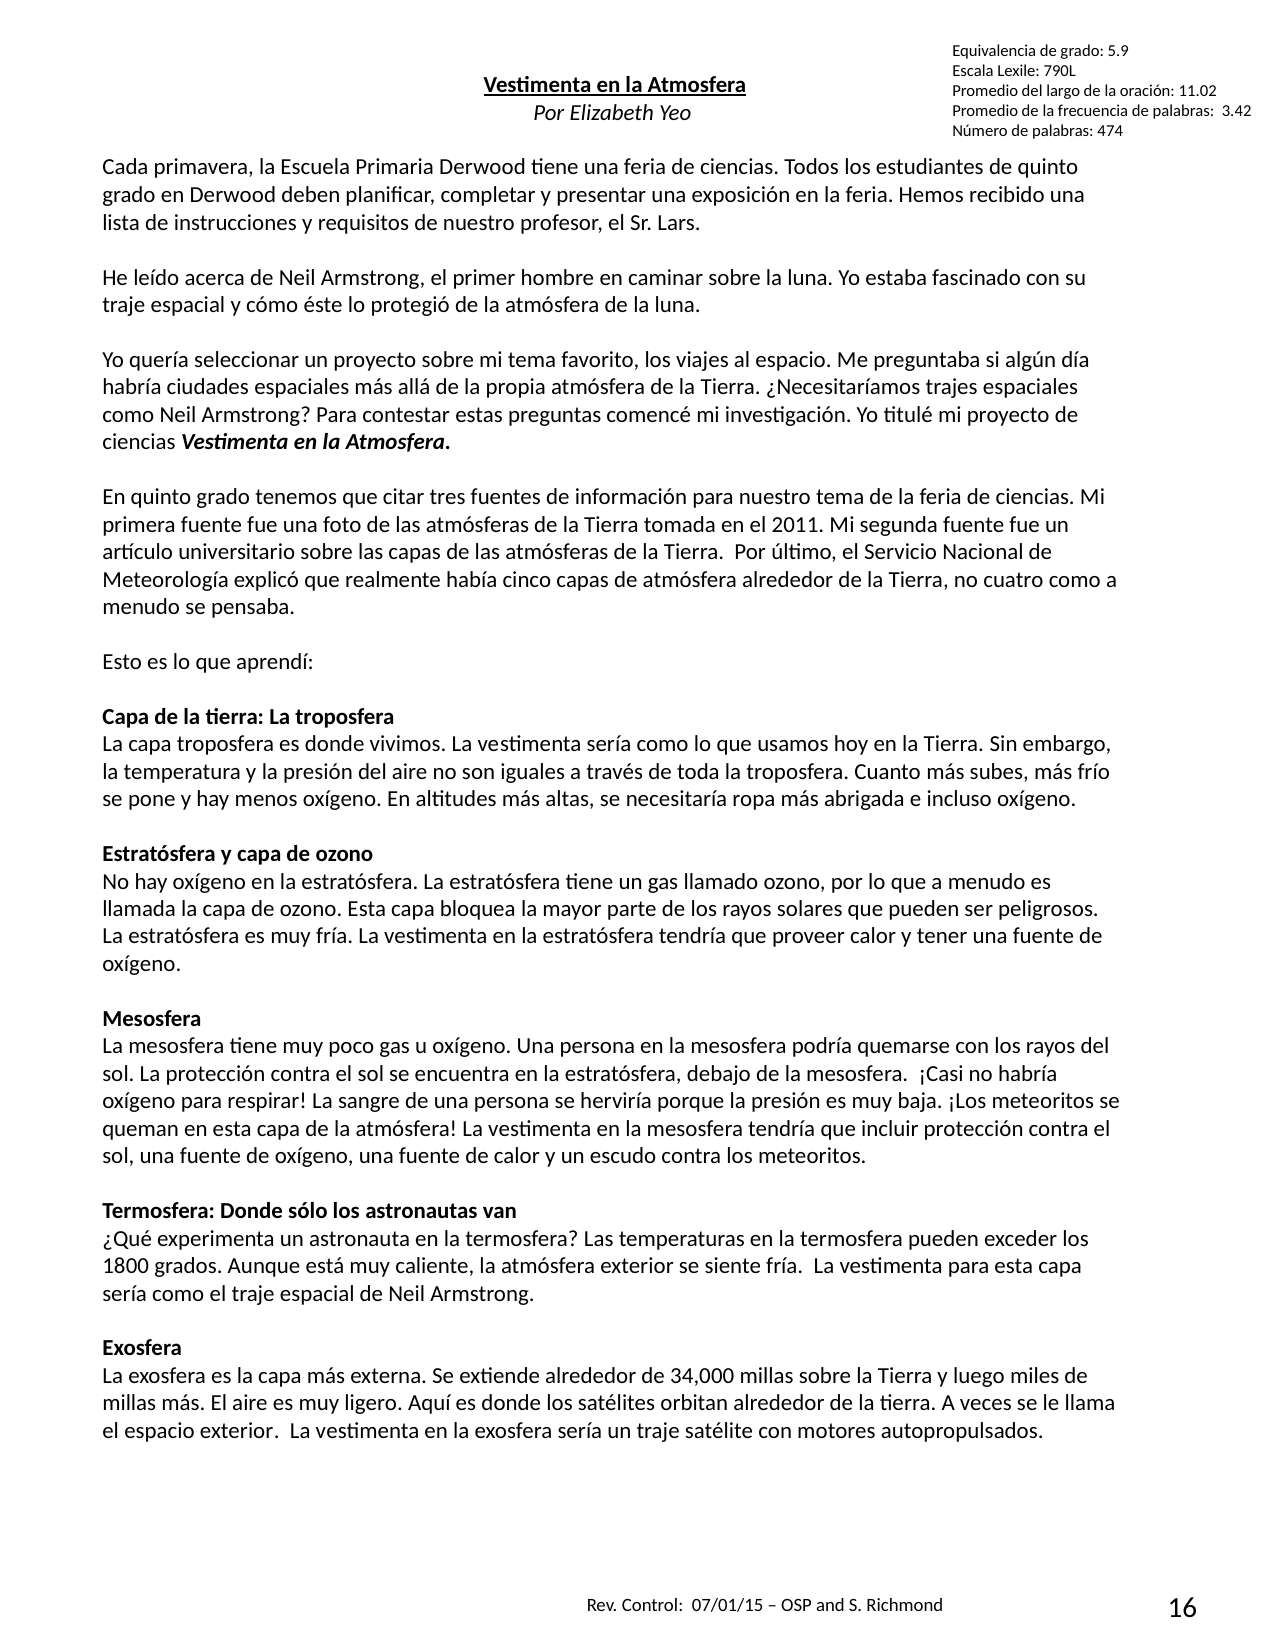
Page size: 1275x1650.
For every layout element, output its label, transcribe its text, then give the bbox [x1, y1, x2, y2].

slide_number 16 [1075, 1562, 1214, 1650]
text_box Equivalencia de grado: 5.9 Escala Lexile: 790L Promedio del largo de la oración: 11.02 Promedio de la frecuencia de palabras: 3.42 Número de palabras: 474 [935, 48, 1275, 152]
text_box Vestimenta en la Atmosfera Por Elizabeth Yeo Cada primavera, la Escuela Primaria Derwood tiene una feria de ciencias. Todos los estudiantes de quinto grado en Derwood deben planificar, completar y presentar una exposición en la feria. Hemos recibido una lista de instrucciones y requisitos de nuestro profesor, el Sr. Lars. He leído acerca de Neil Armstrong, el primer hombre en caminar sobre la luna. Yo estaba fascinado con su traje espacial y cómo éste lo protegió de la atmósfera de la luna. Yo quería seleccionar un proyecto sobre mi tema favorito, los viajes al espacio. Me preguntaba si algún día habría ciudades espaciales más allá de la propia atmósfera de la Tierra. ¿Necesitaríamos trajes espaciales como Neil Armstrong? Para contestar estas preguntas comencé mi investigación. Yo titulé mi proyecto de ciencias Vestimenta en la Atmosfera. En quinto grado tenemos que citar tres fuentes de información para nuestro tema de la feria de ciencias. Mi primera fuente fue una foto de las atmósferas de la Tierra tomada en el 2011. Mi segunda fuente fue un artículo universitario sobre las capas de las atmósferas de la Tierra. Por último, el Servicio Nacional de Meteorología explicó que realmente había cinco capas de atmósfera alrededor de la Tierra, no cuatro como a menudo se pensaba. Esto es lo que aprendí: Capa de la tierra: La troposfera La capa troposfera es donde vivimos. La vestimenta sería como lo que usamos hoy en la Tierra. Sin embargo, la temperatura y la presión del aire no son iguales a través de toda la troposfera. Cuanto más subes, más frío se pone y hay menos oxígeno. En altitudes más altas, se necesitaría ropa más abrigada e incluso oxígeno. Estratósfera y capa de ozono No hay oxígeno en la estratósfera. La estratósfera tiene un gas llamado ozono, por lo que a menudo es llamada la capa de ozono. Esta capa bloquea la mayor parte de los rayos solares que pueden ser peligrosos. La estratósfera es muy fría. La vestimenta en la estratósfera tendría que proveer calor y tener una fuente de oxígeno. Mesosfera La mesosfera tiene muy poco gas u oxígeno. Una persona en la mesosfera podría quemarse con los rayos del sol. La protección contra el sol se encuentra en la estratósfera, debajo de la mesosfera. ¡Casi no habría oxígeno para respirar! La sangre de una persona se herviría porque la presión es muy baja. ¡Los meteoritos se queman en esta capa de la atmósfera! La vestimenta en la mesosfera tendría que incluir protección contra el sol, una fuente de oxígeno, una fuente de calor y un escudo contra los meteoritos. Termosfera: Donde sólo los astronautas van ¿Qué experimenta un astronauta en la termosfera? Las temperaturas en la termosfera pueden exceder los 1800 grados. Aunque está muy caliente, la atmósfera exterior se siente fría. La vestimenta para esta capa sería como el traje espacial de Neil Armstrong. Exosfera La exosfera es la capa más externa. Se extiende alrededor de 34,000 millas sobre la Tierra y luego miles de millas más. El aire es muy ligero. Aquí es donde los satélites orbitan alrededor de la tierra. A veces se le llama el espacio exterior. La vestimenta en la exosfera sería un traje satélite con motores autopropulsados. [87, 62, 1138, 1451]
